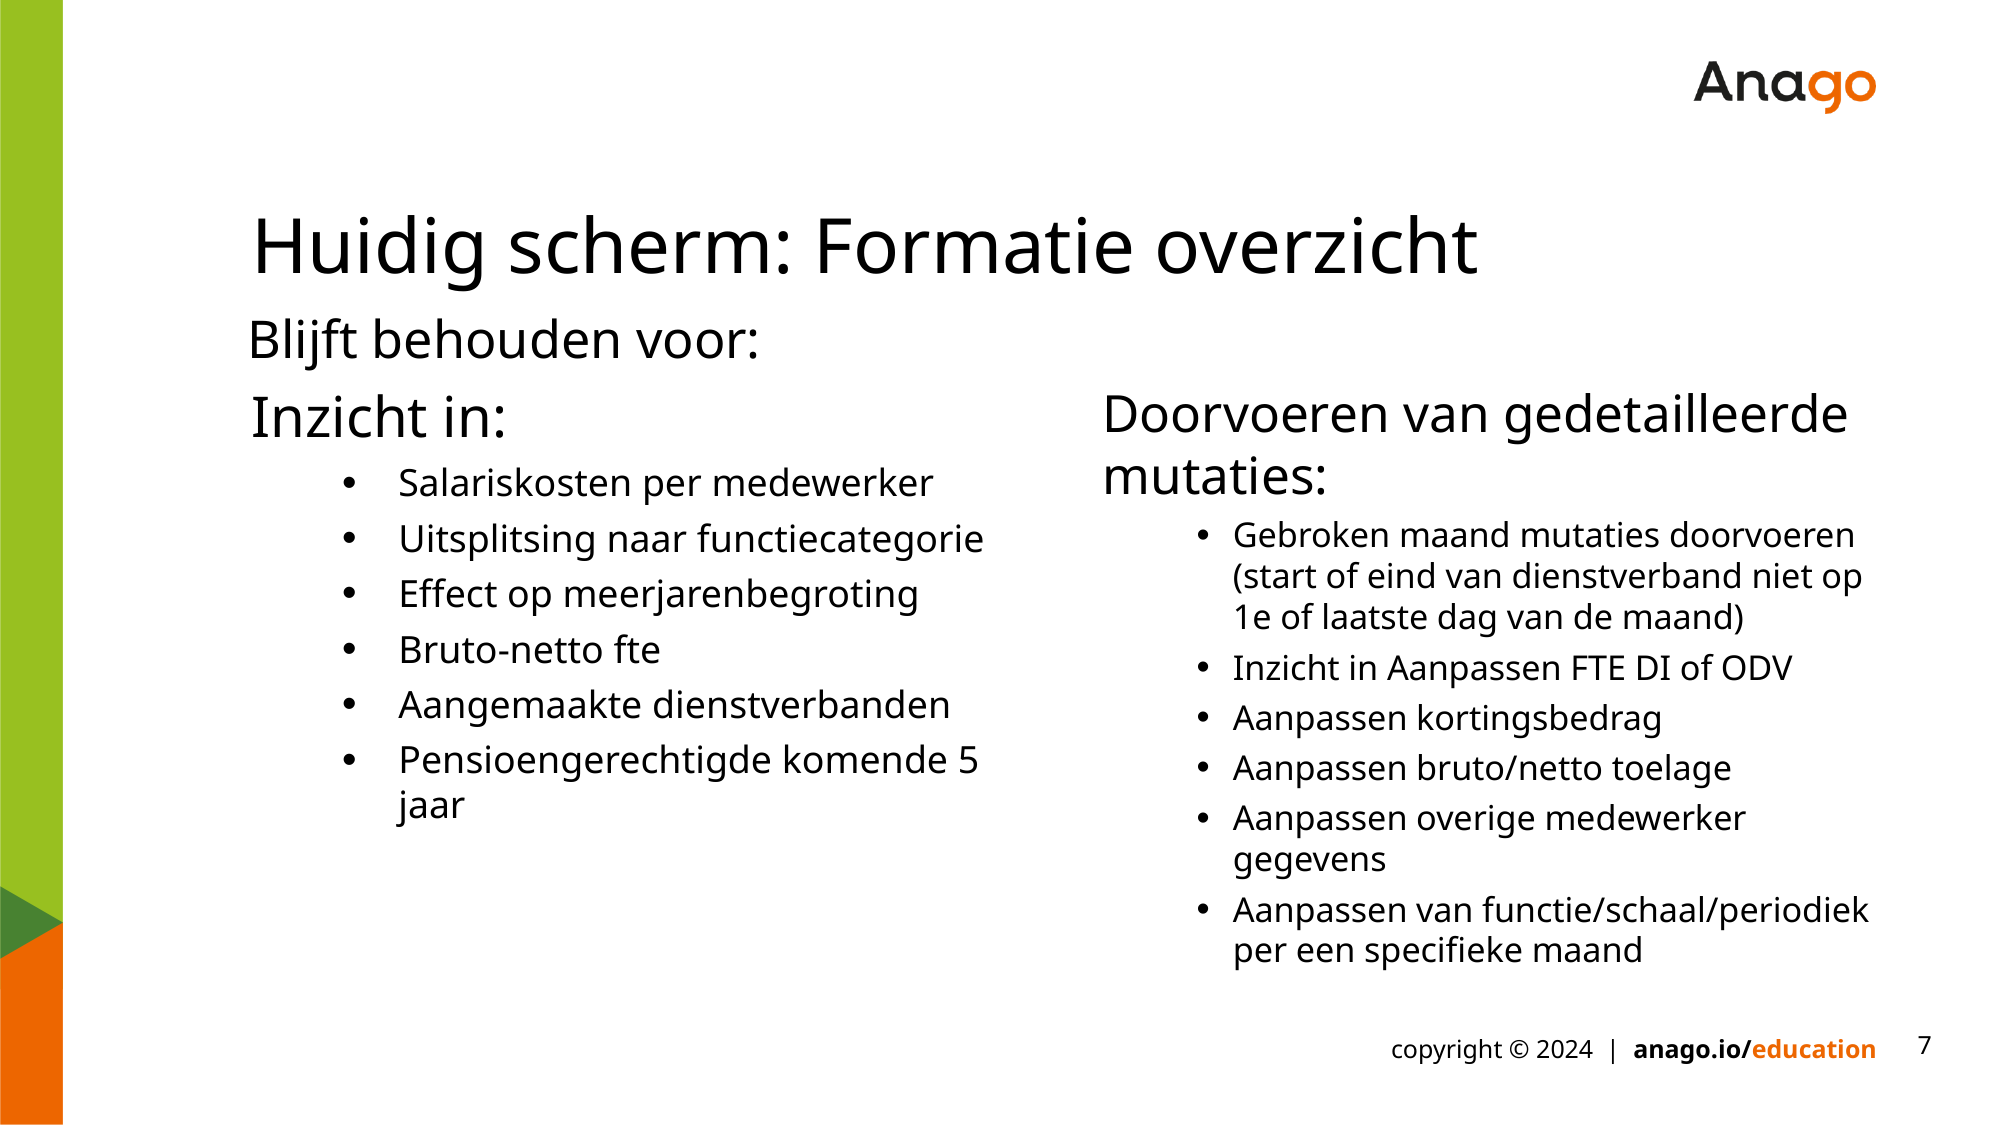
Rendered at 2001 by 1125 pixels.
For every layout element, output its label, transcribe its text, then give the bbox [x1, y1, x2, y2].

list Inzicht in: Salariskosten per medewerker Uitsplitsing naar functiecategorie Effect op meerjarenbegroting Bruto-netto fte Aangemaakte dienstverbanden Pensioengerechtigde komende 5 jaar [251, 422, 1024, 984]
slide_number 7 [1898, 1035, 1951, 1069]
picture [1693, 61, 1876, 114]
picture [0, 0, 63, 1125]
title Huidig scherm: Formatie overzicht [251, 195, 1875, 289]
list Doorvoeren van gedetailleerde mutaties: Gebroken maand mutaties doorvoeren (start of eind van dienstverband niet op 1e of laatste dag van de maand) Inzicht in Aanpassen FTE DI of ODV Aanpassen kortingsbedrag Aanpassen bruto/netto toelage Aanpassen overige medewerker gegevens Aanpassen van functie/schaal/periodiek per een specifieke maand [1102, 381, 1875, 984]
footer copyright © 2024 | anago.io/education [1304, 1036, 1878, 1069]
text_box Blijft behouden voor: [233, 299, 1261, 422]
